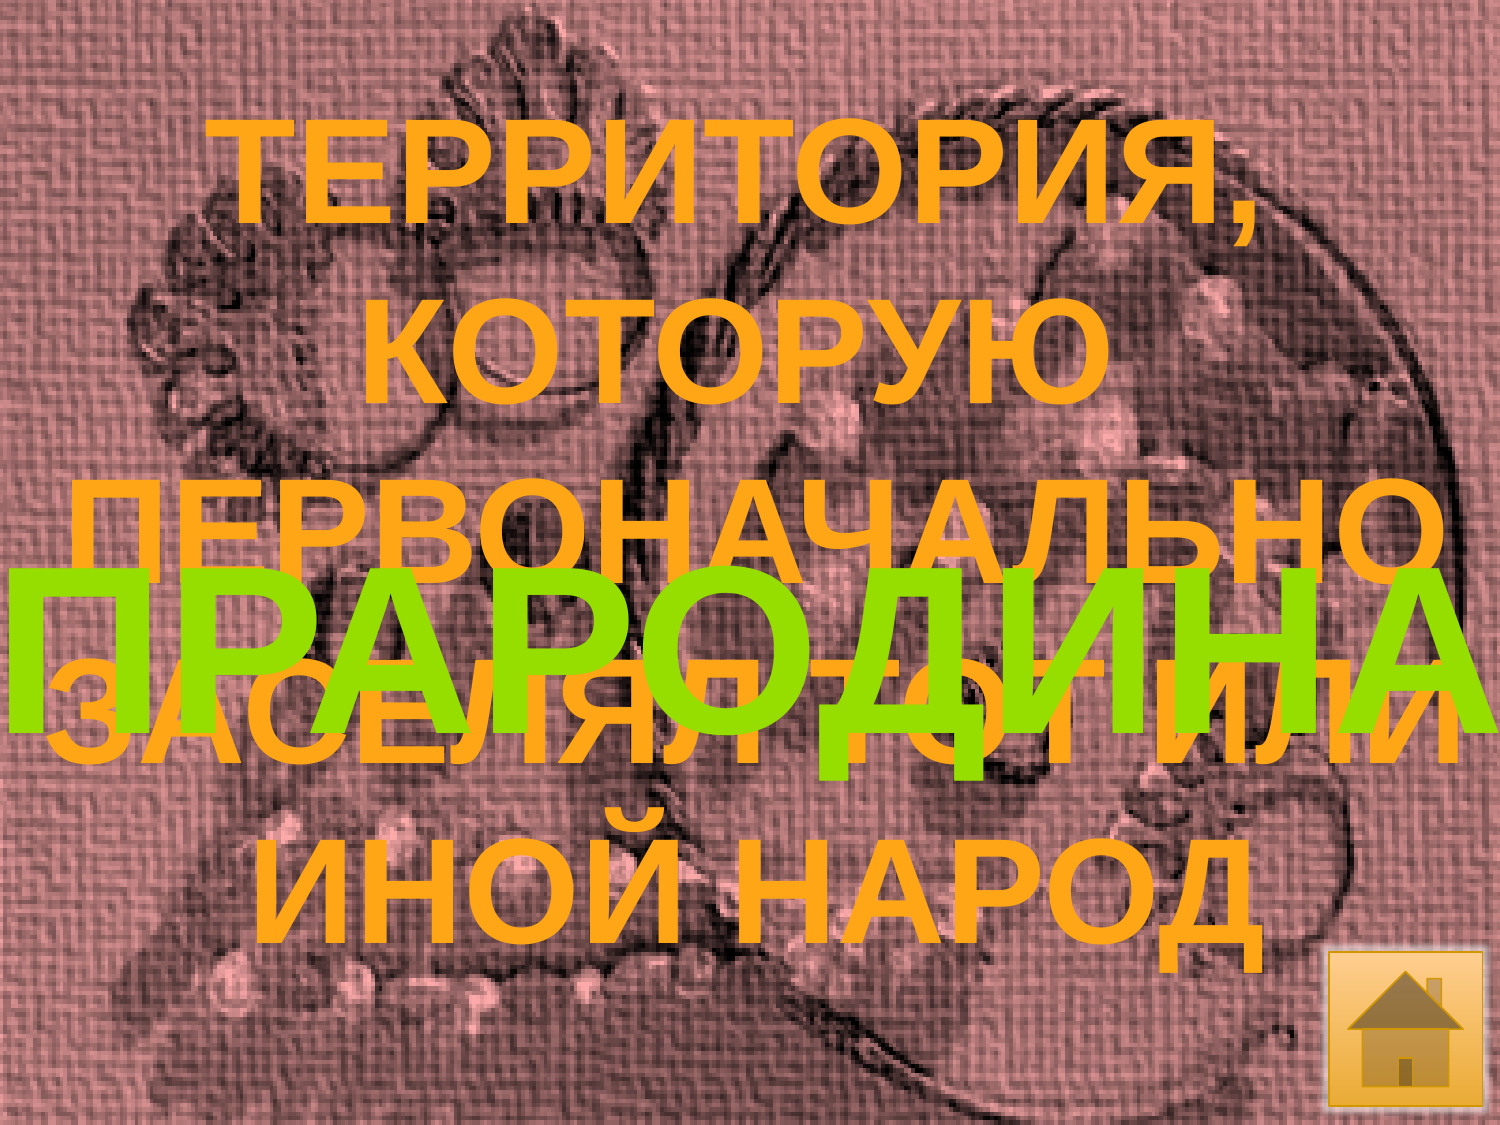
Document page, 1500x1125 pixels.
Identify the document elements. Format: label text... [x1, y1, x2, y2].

text_box ПРАРОДИНА [0, 486, 1500, 790]
text_box ТЕРРИТОРИЯ, КОТОРУЮ ПЕРВОНАЧАЛЬНО ЗАСЕЛЯЛ ТОТ ИЛИ ИНОЙ НАРОД [28, 66, 1485, 486]
text_box [1328, 982, 1483, 1107]
text_box ТЕРРИТОРИЯ, КОТОРУЮ ПЕРВОНАЧАЛЬНО ЗАСЕЛЯЛ ТОТ ИЛИ ИНОЙ НАРОД [28, 790, 1485, 982]
